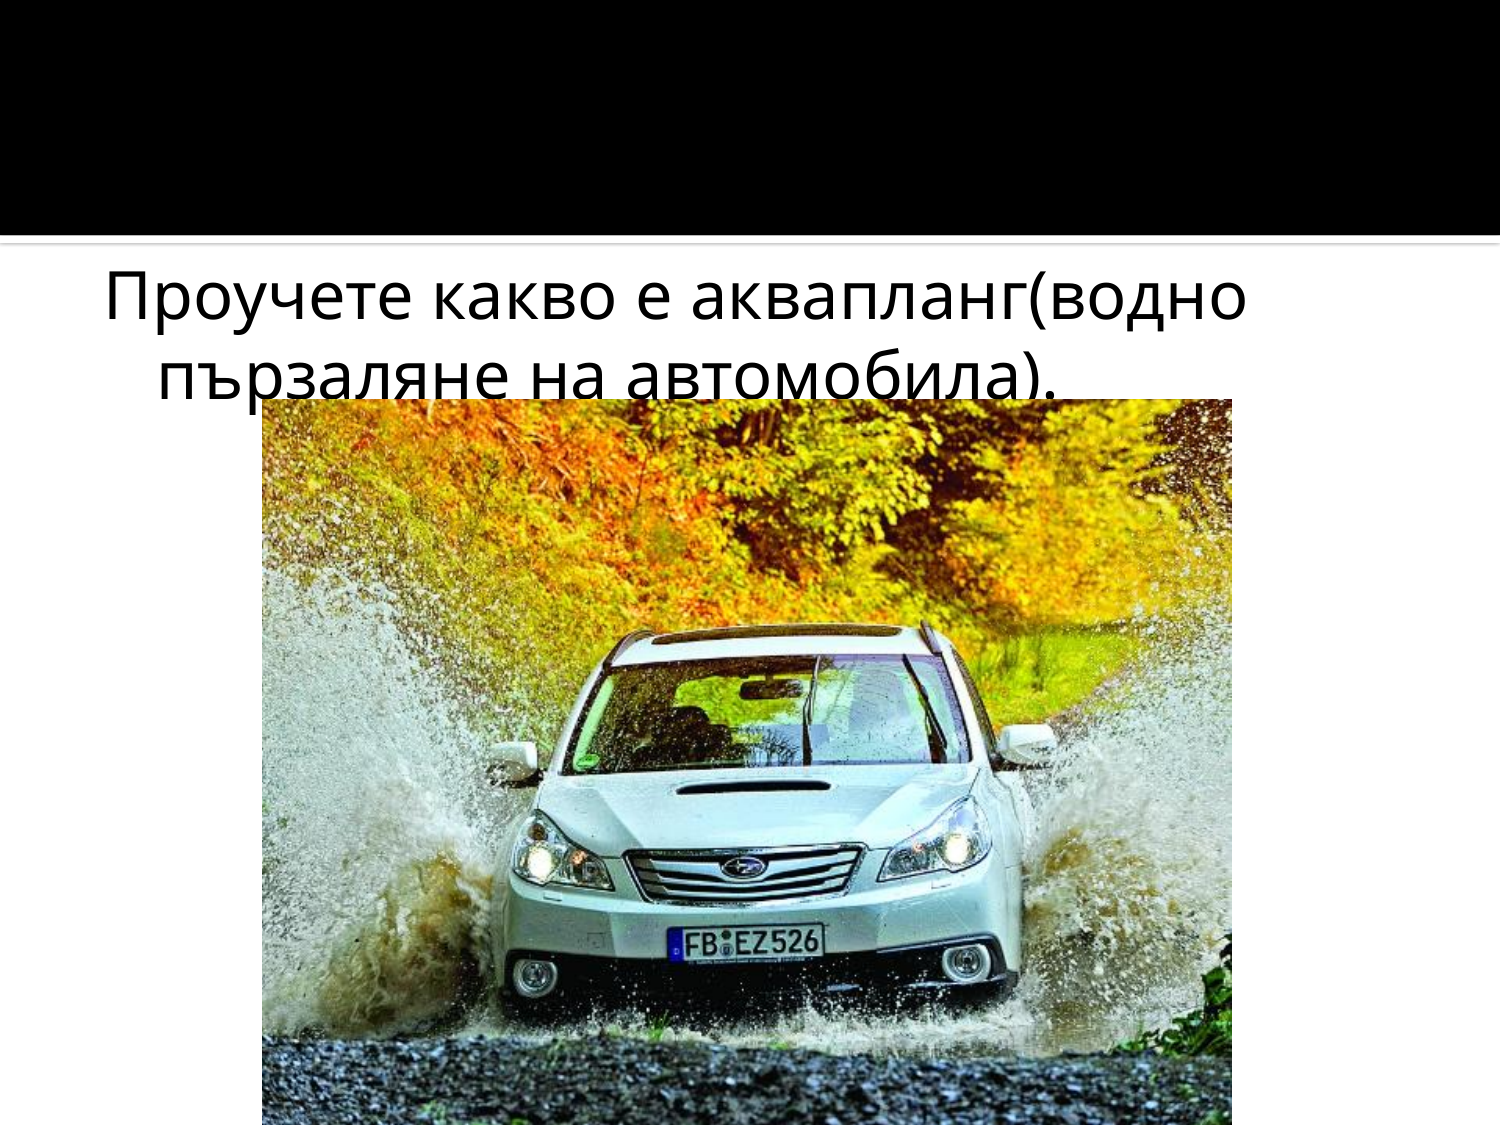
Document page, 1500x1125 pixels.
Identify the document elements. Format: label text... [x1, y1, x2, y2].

list Проучете какво е аквапланг(водно пързаляне на автомобила). [75, 237, 1425, 997]
picture [262, 399, 1232, 1125]
